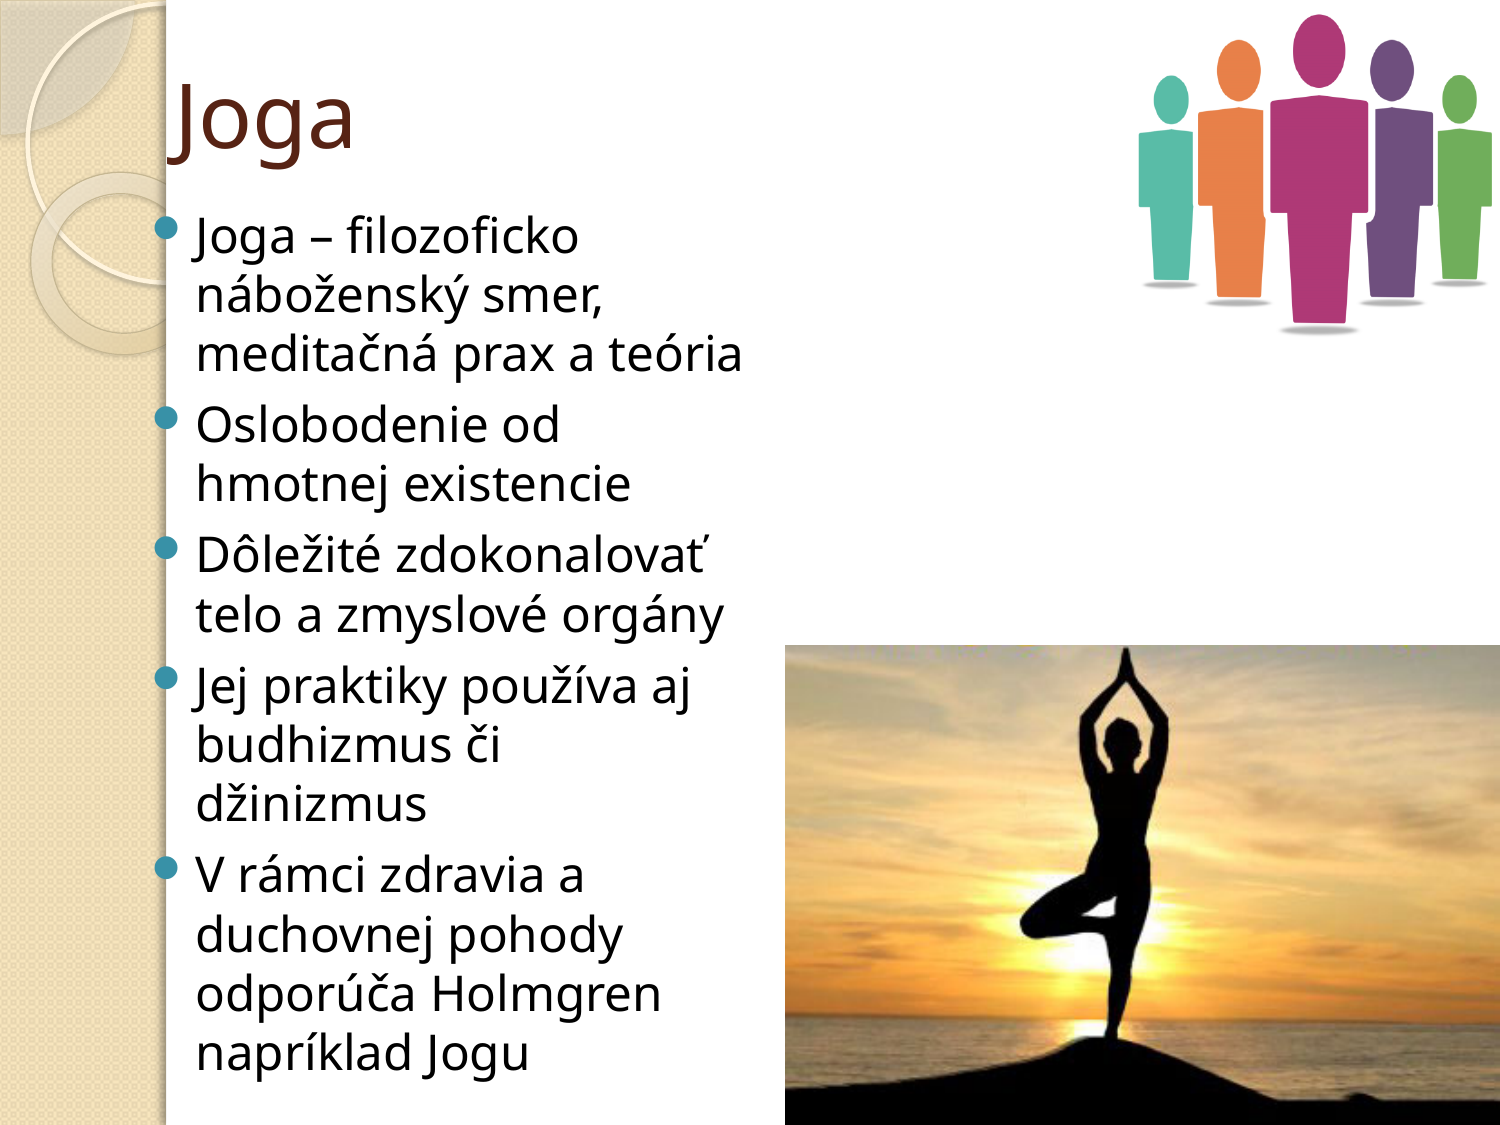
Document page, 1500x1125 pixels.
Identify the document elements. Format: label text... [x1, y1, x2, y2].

picture [785, 645, 1500, 1125]
picture [1125, 2, 1498, 350]
list Joga – filozoficko náboženský smer, meditačná prax a teória Oslobodenie od hmotnej existencie Dôležité zdokonalovať telo a zmyslové orgány Jej praktiky používa aj budhizmus či džinizmus V rámci zdravia a duchovnej pohody odporúča Holmgren napríklad Jogu [123, 196, 762, 1125]
title Joga [159, 19, 1118, 207]
